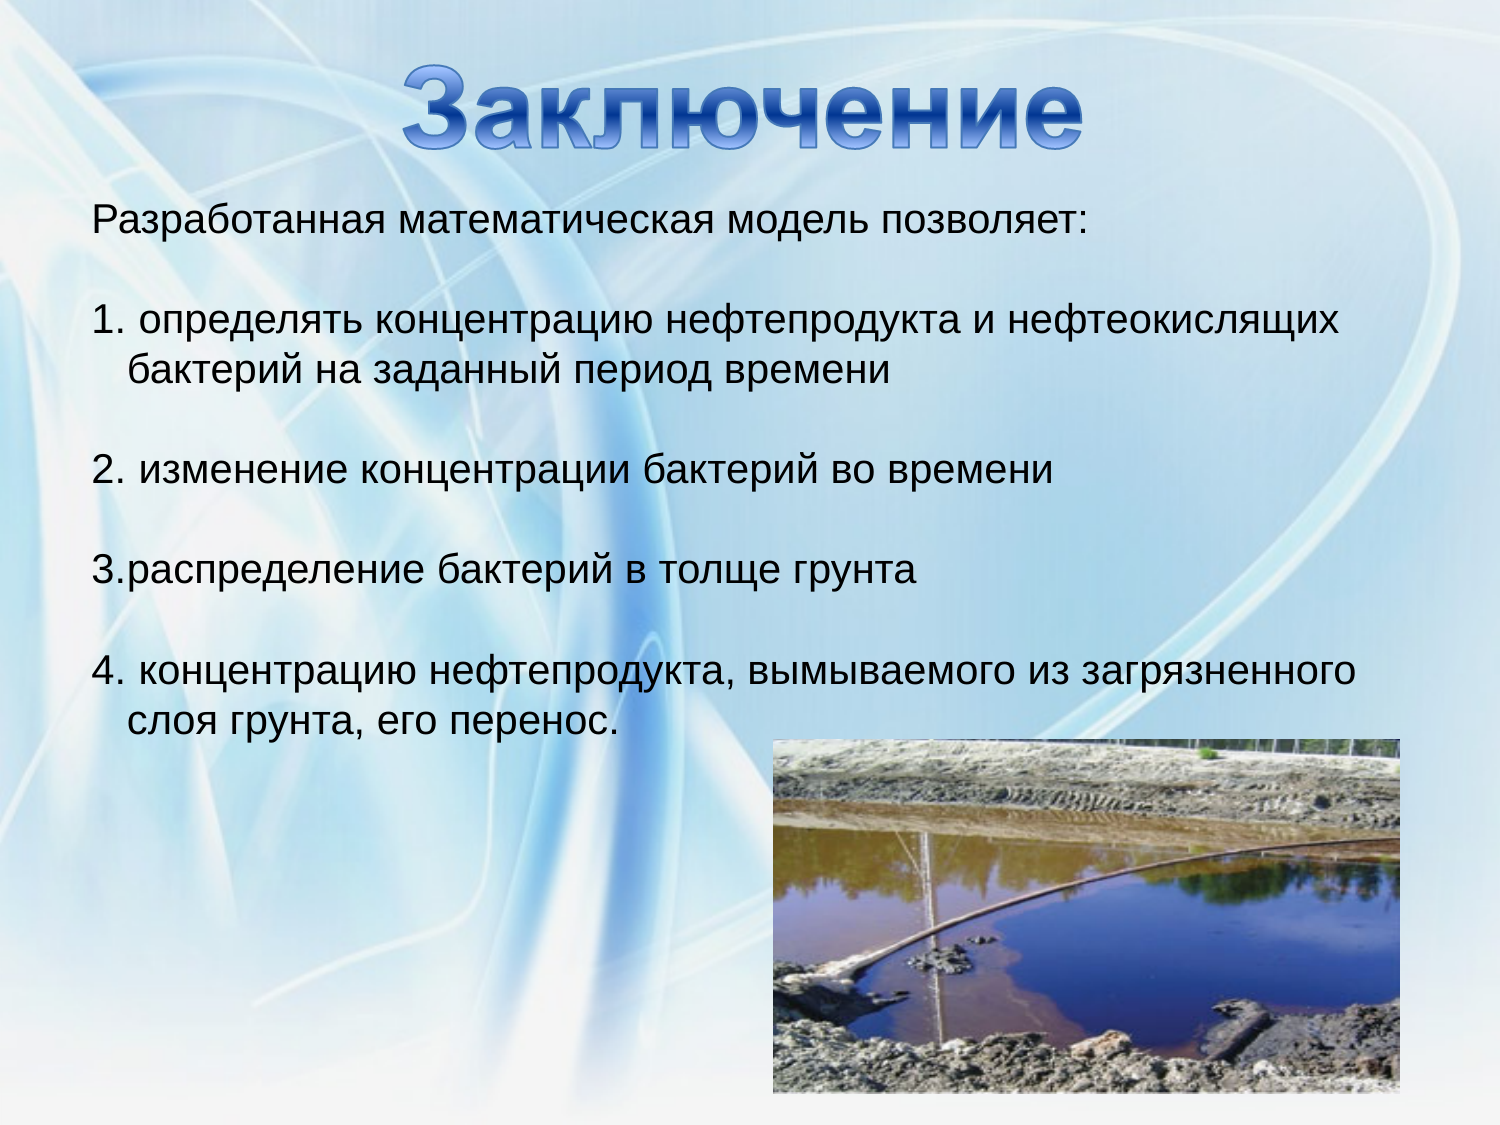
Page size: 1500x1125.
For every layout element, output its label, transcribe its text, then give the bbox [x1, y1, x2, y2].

picture [0, 0, 1500, 1125]
text_box Разработанная математическая модель позволяет: определять концентрацию нефтепродукта и нефтеокислящих бактерий на заданный период времени изменение концентрации бактерий во времени распределение бактерий в толще грунта концентрацию нефтепродукта, вымываемого из загрязненного слоя грунта, его перенос. [76, 184, 1447, 801]
